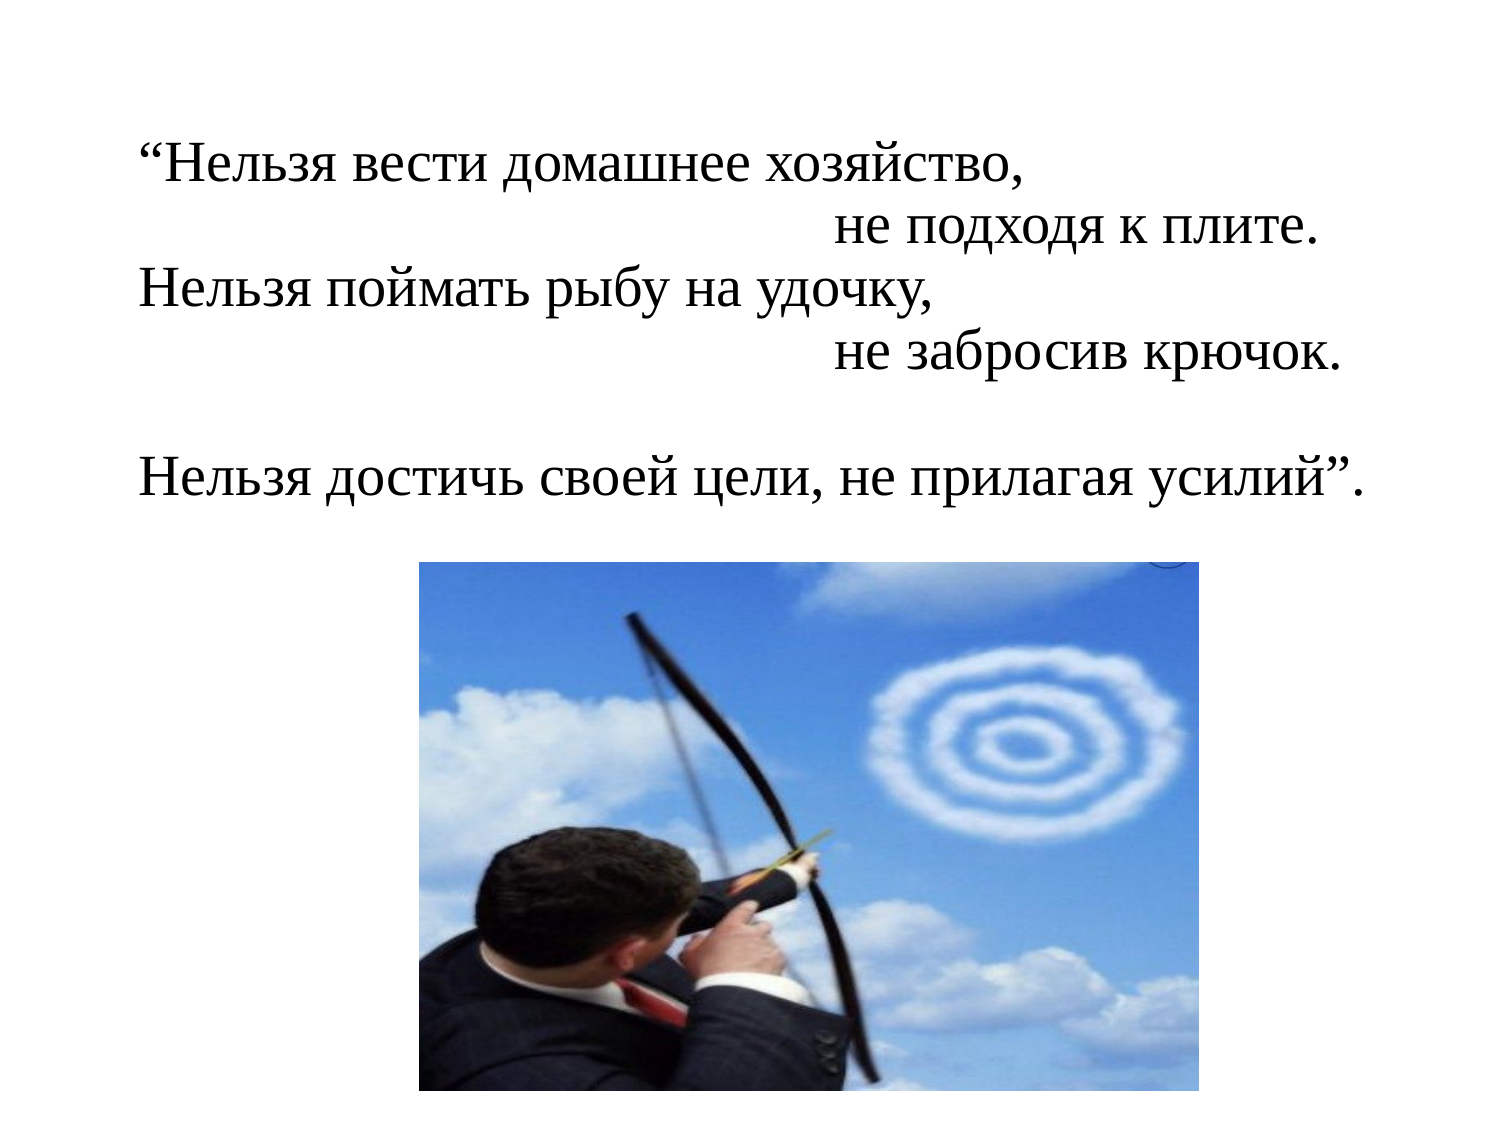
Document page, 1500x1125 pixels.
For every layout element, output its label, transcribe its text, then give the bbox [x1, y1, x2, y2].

title “Нельзя вести домашнее хозяйство, не подходя к плите. Нельзя поймать рыбу на удочку, не забросив крючок. Нельзя достичь своей цели, не прилагая усилий”. [123, 42, 1459, 516]
picture [419, 562, 1199, 1091]
